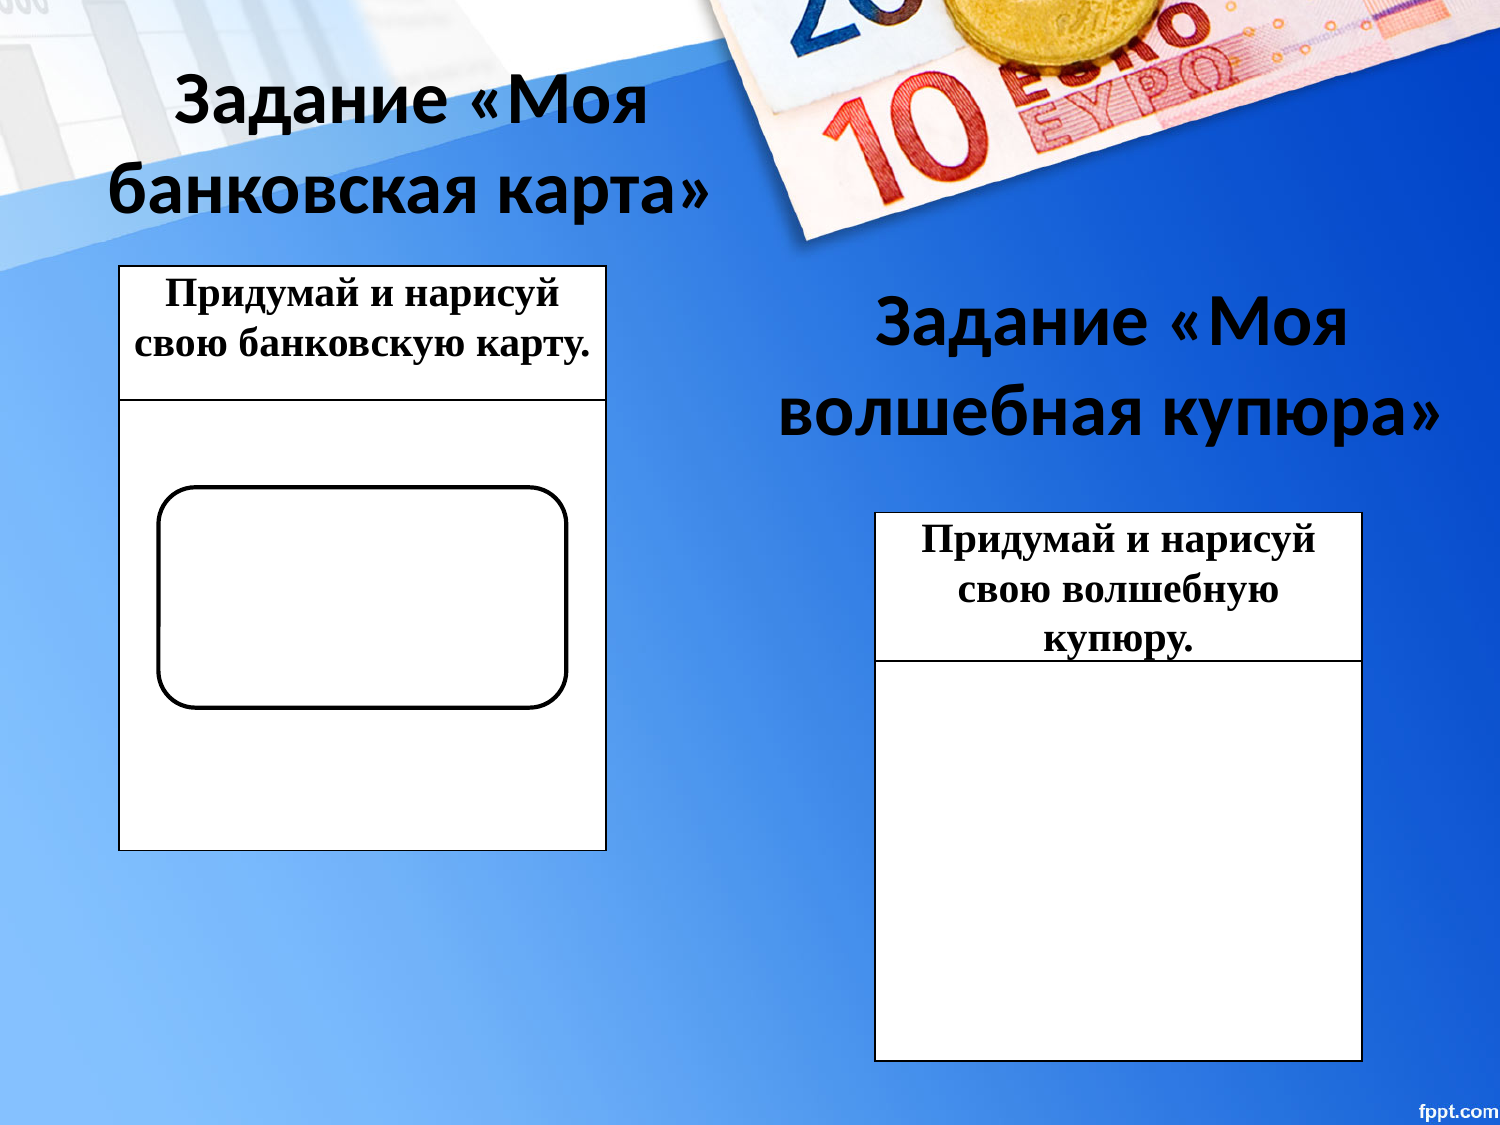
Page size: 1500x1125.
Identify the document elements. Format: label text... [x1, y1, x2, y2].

picture [0, 0, 1500, 1125]
table_cell [120, 401, 605, 850]
title Задание «Моя банковская карта» [75, 45, 750, 233]
table_cell [876, 662, 1361, 1060]
text_box Задание «Моя волшебная купюра» [750, 263, 1477, 458]
text_box [156, 485, 569, 710]
table_header Придумай и нарисуй свою банковскую карту. [120, 267, 605, 399]
table_header Придумай и нарисуй свою волшебную купюру. [876, 513, 1361, 660]
